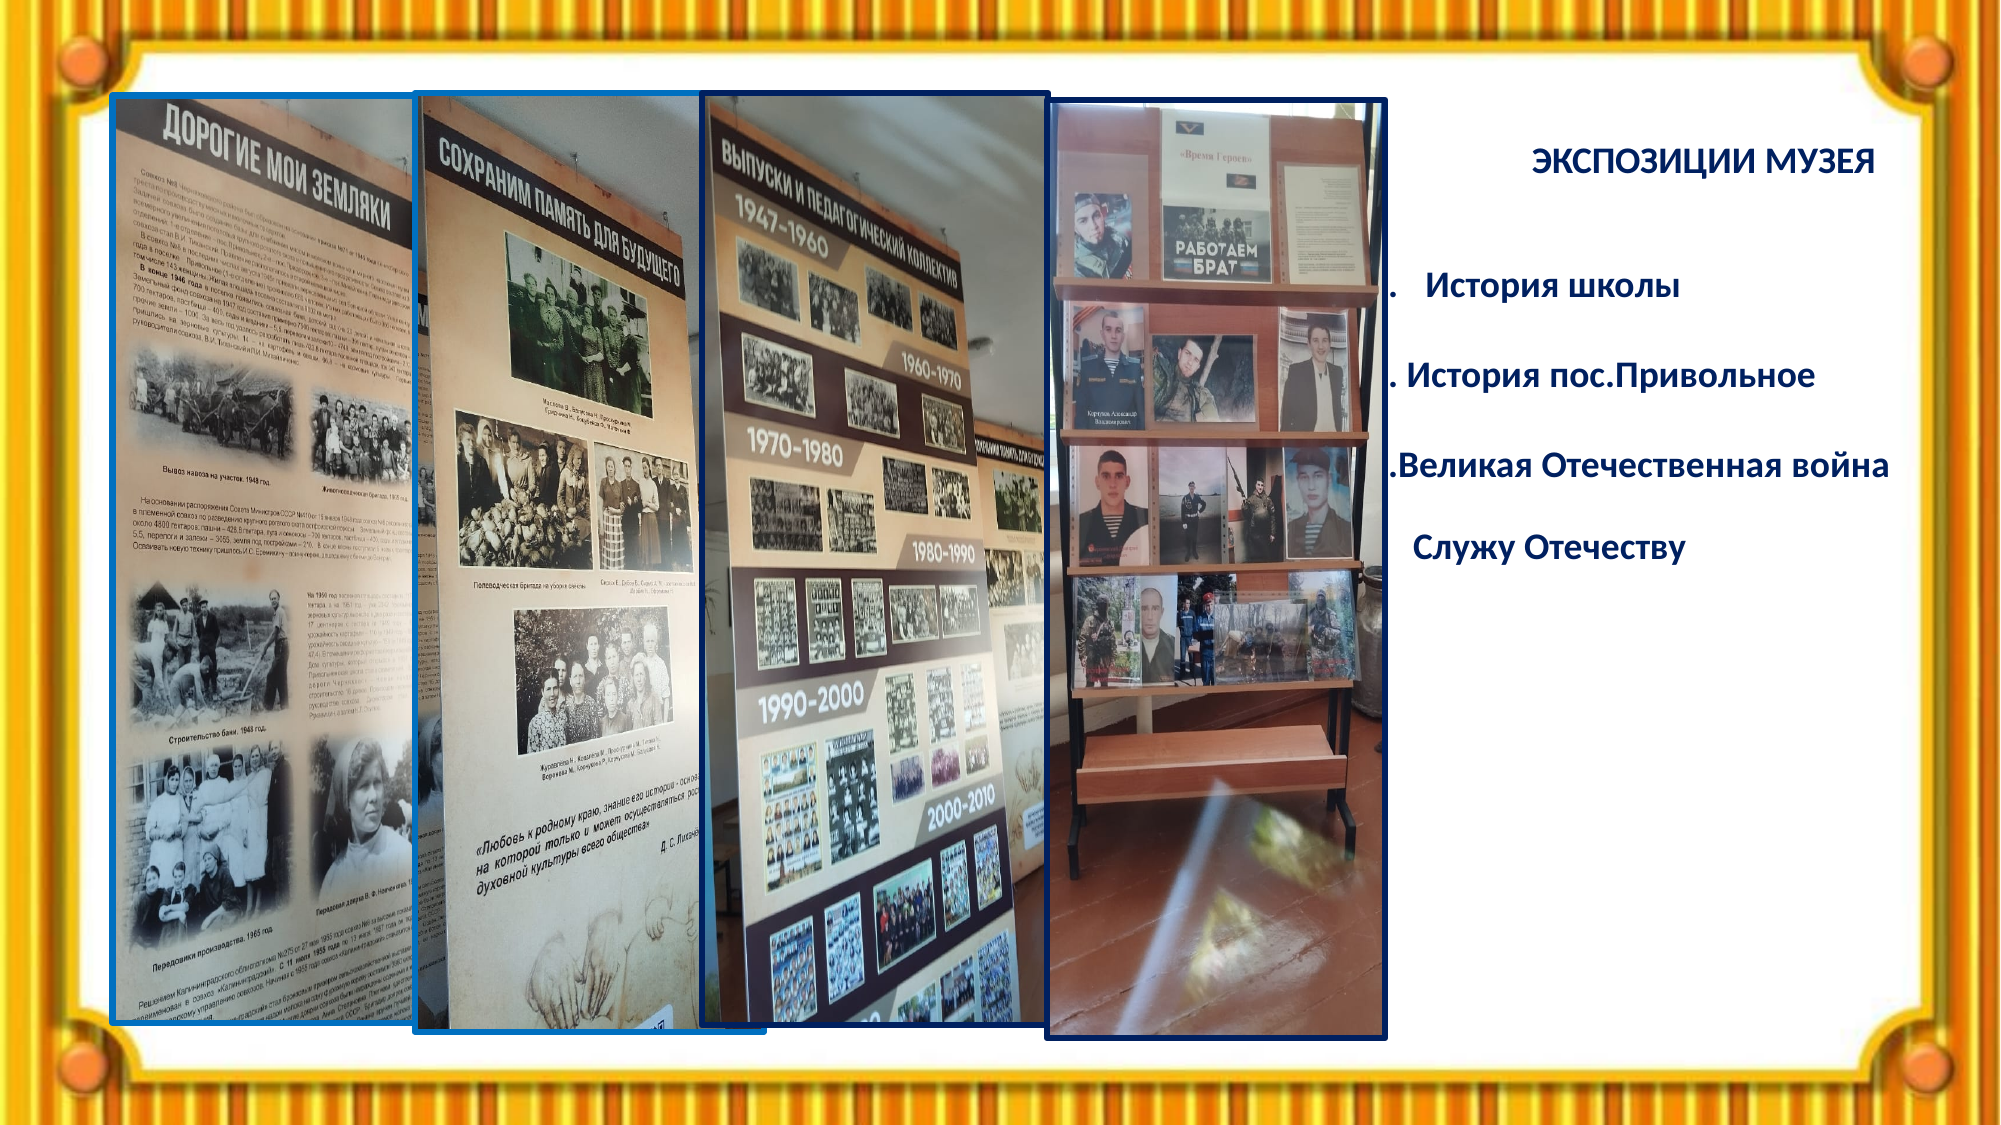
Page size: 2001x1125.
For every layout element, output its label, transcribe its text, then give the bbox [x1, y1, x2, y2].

text_box ЭКСПОЗИЦИИ МУЗЕЯ [1517, 128, 1891, 189]
text_box Служу Отечеству [1398, 514, 1702, 574]
picture [0, 0, 2001, 1125]
text_box История школы 2. История пос.Привольное 3.Великая Отечественная война [1388, 252, 1920, 493]
